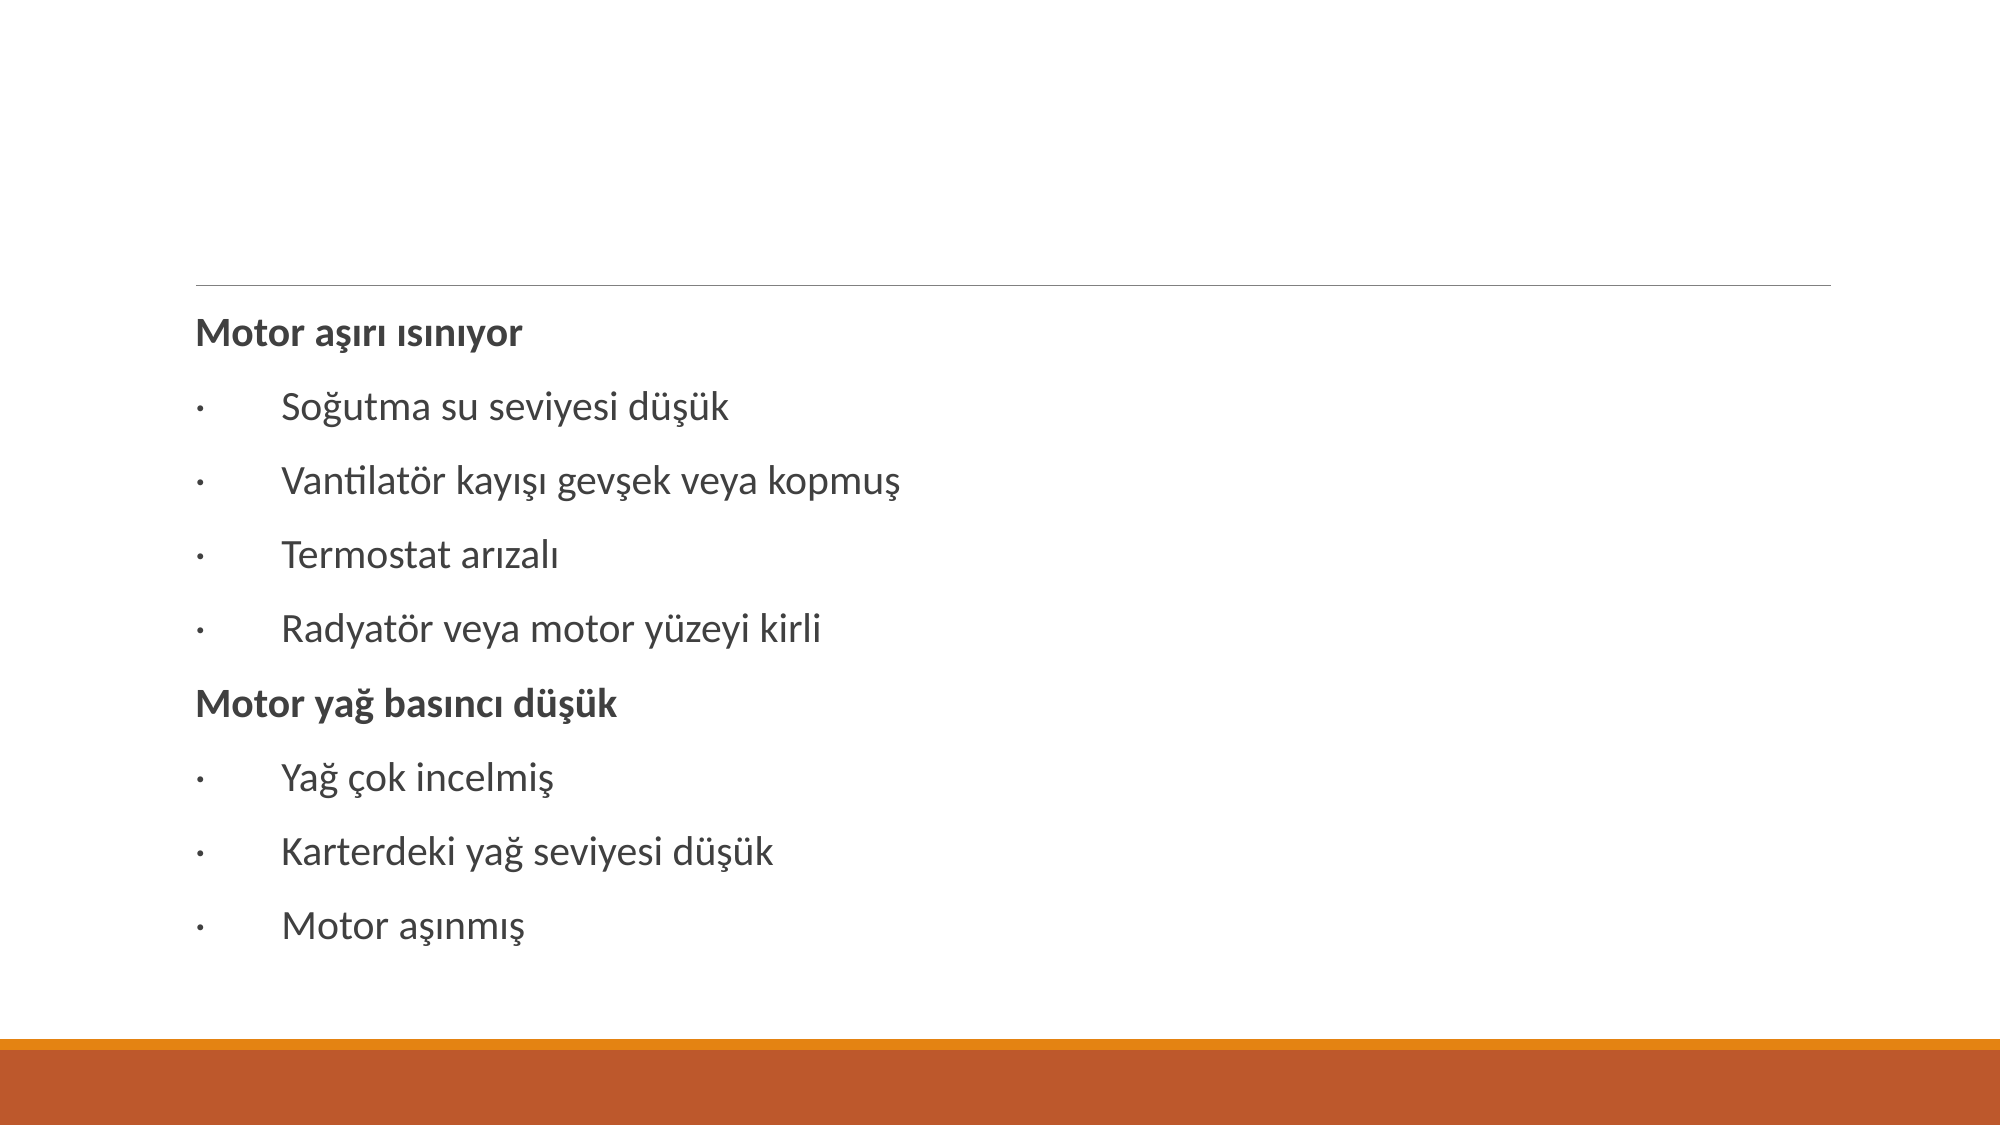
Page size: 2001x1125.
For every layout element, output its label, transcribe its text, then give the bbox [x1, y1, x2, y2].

list Motor aşırı ısınıyor · Soğutma su seviyesi düşük · Vantilatör kayışı gevşek veya kopmuş · Termostat arızalı · Radyatör veya motor yüzeyi kirli Motor yağ basıncı düşük · Yağ çok incelmiş · Karterdeki yağ seviyesi düşük · Motor aşınmış [180, 302, 1830, 963]
